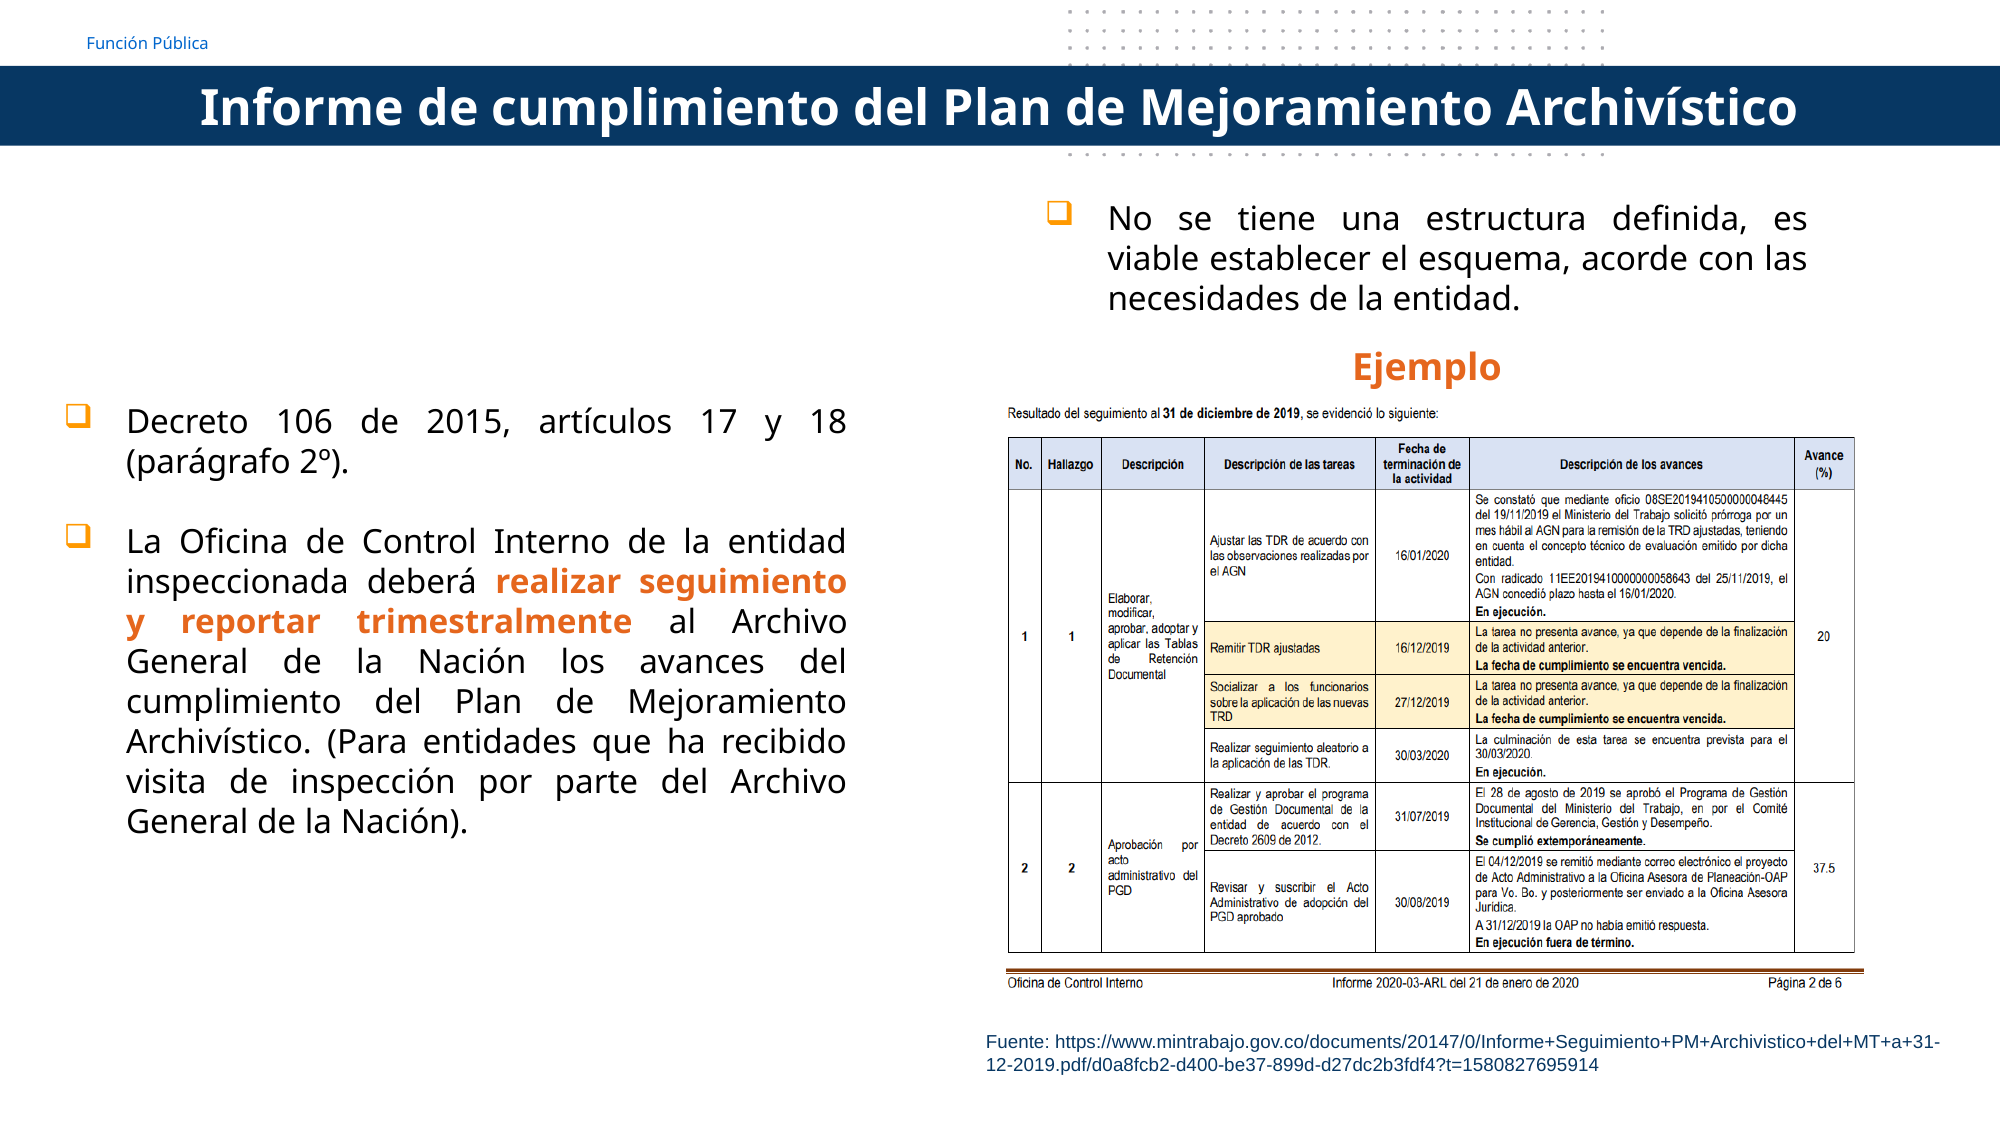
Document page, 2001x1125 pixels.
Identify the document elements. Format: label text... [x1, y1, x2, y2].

picture [1054, 0, 1608, 165]
text_box Informe de cumplimiento del Plan de Mejoramiento Archivístico [1613, 65, 2000, 146]
picture [999, 393, 1882, 996]
text_box Fuente: https://www.mintrabajo.gov.co/documents/20147/0/Informe+Seguimiento+PM+Archivistico+del+MT+a+31-12-2019.pdf/d0a8fcb2-d400-be37-899d-d27dc2b3fdf4?t=1580827695914 [971, 1022, 1956, 1083]
text_box Ejemplo [1187, 335, 1667, 391]
text_box No se tiene una estructura definida, es viable establecer el esquema, acorde con las necesidades de la entidad. [1030, 189, 1824, 325]
text_box Decreto 106 de 2015, artículos 17 y 18 (parágrafo 2º). La Oficina de Control Interno de la entidad inspeccionada deberá realizar seguimiento y reportar trimestralmente al Archivo General de la Nación los avances del cumplimiento del Plan de Mejoramiento Archivístico. (Para entidades que ha recibido visita de inspección por parte del Archivo General de la Nación). [48, 393, 863, 848]
text_box Informe de cumplimiento del Plan de Mejoramiento Archivístico [0, 65, 1049, 146]
